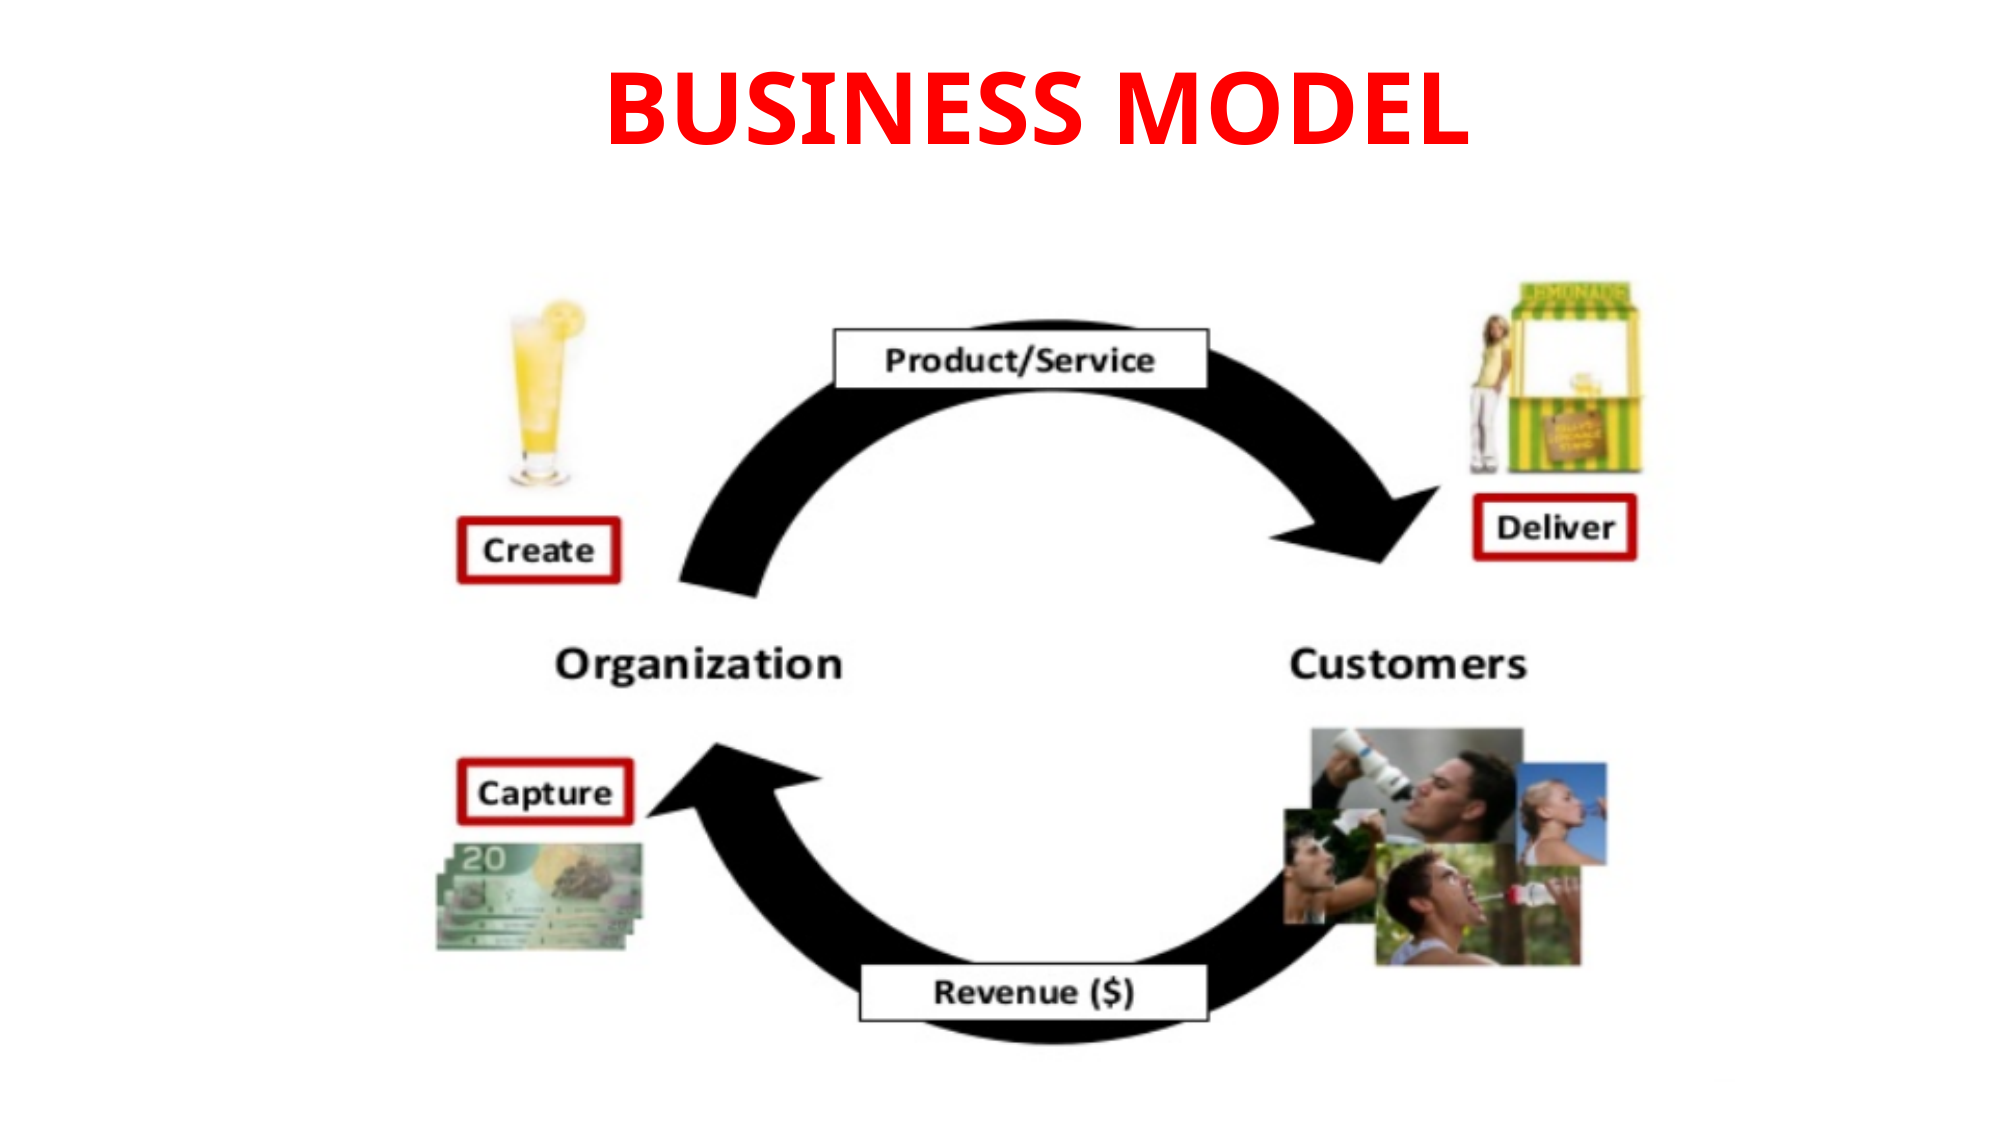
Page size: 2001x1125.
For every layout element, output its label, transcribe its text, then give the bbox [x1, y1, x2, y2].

text_box BUSINESS MODEL [587, 36, 1488, 172]
picture [245, 206, 1786, 1082]
